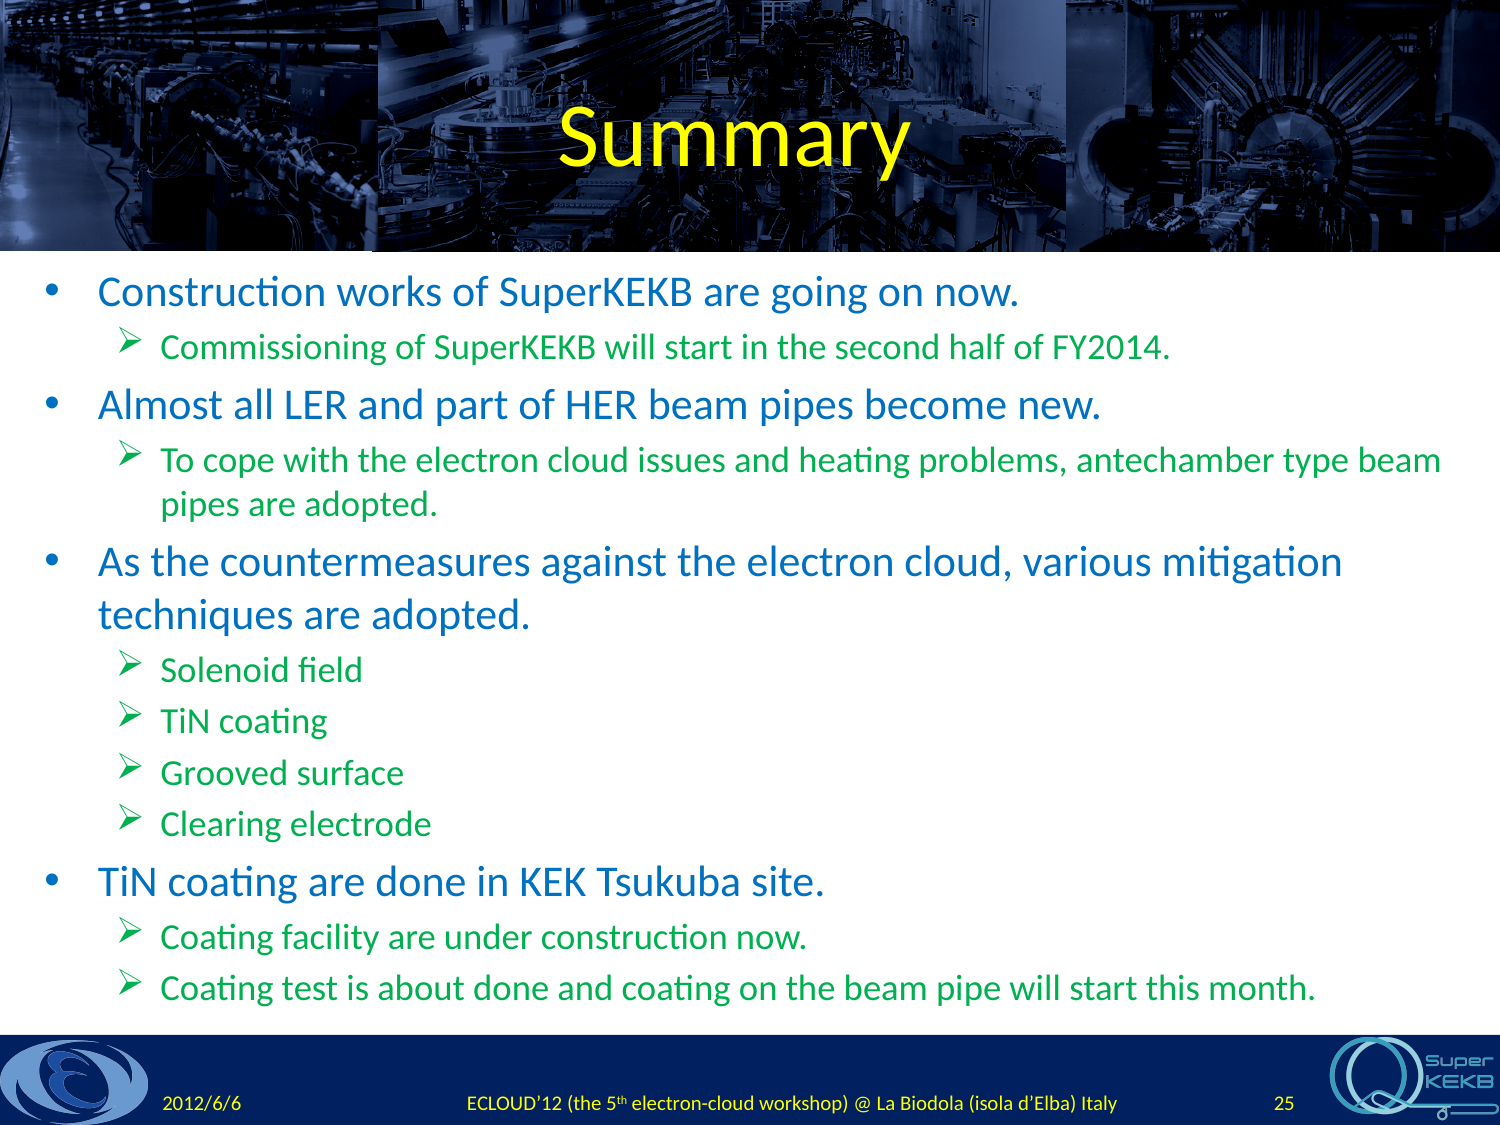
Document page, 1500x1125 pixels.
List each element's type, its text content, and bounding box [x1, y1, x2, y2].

text_box [0, 1033, 1326, 1082]
picture [0, 1040, 148, 1125]
list Construction works of SuperKEKB are going on now. Commissioning of SuperKEKB will start in the second half of FY2014. Almost all LER and part of HER beam pipes become new. To cope with the electron cloud issues and heating problems, antechamber type beam pipes are adopted. As the countermeasures against the electron cloud, various mitigation techniques are adopted. Solenoid field TiN coating Grooved surface Clearing electrode TiN coating are done in KEK Tsukuba site. Coating facility are under construction now. Coating test is about done and coating on the beam pipe will start this month. [29, 259, 1500, 1024]
text_box 2012/6/6 ECLOUD’12 (the 5th electron-cloud workshop) @ La Biodola (isola d’Elba) Italy 25 [152, 1082, 1323, 1122]
picture [1328, 1032, 1500, 1125]
picture [0, 0, 1500, 252]
